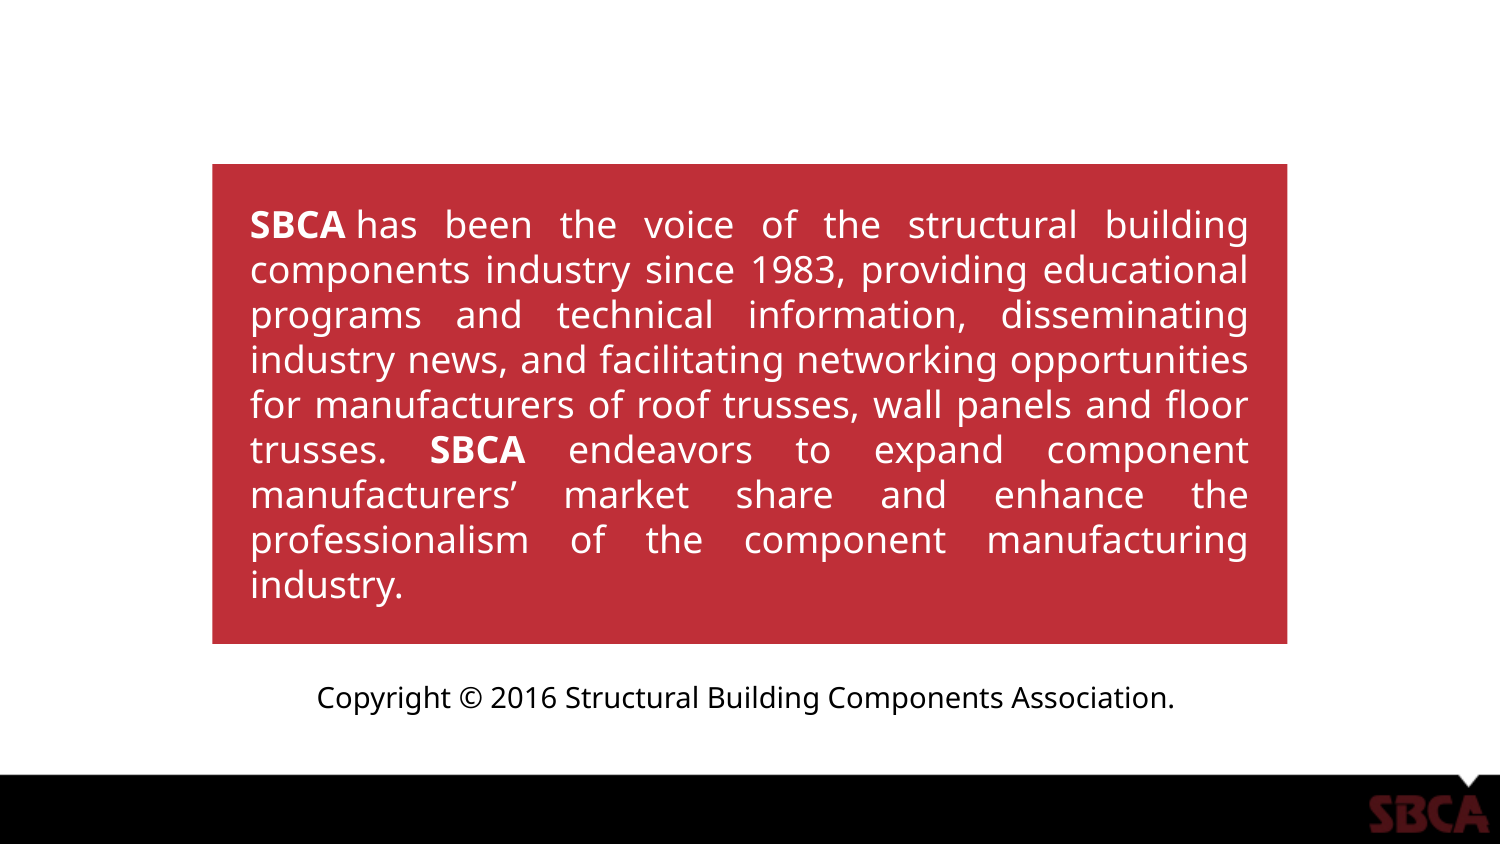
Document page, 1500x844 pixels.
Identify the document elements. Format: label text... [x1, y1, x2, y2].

picture [0, 0, 1500, 844]
text_box SBCA has been the voice of the structural building components industry since 1983, providing educational programs and technical information, disseminating industry news, and facilitating networking opportunities for manufacturers of roof trusses, wall panels and floor trusses. SBCA endeavors to expand component manufacturers’ market share and enhance the professionalism of the component manufacturing industry. [212, 164, 1288, 644]
text_box Copyright © 2016 Structural Building Components Association. [301, 671, 1199, 722]
